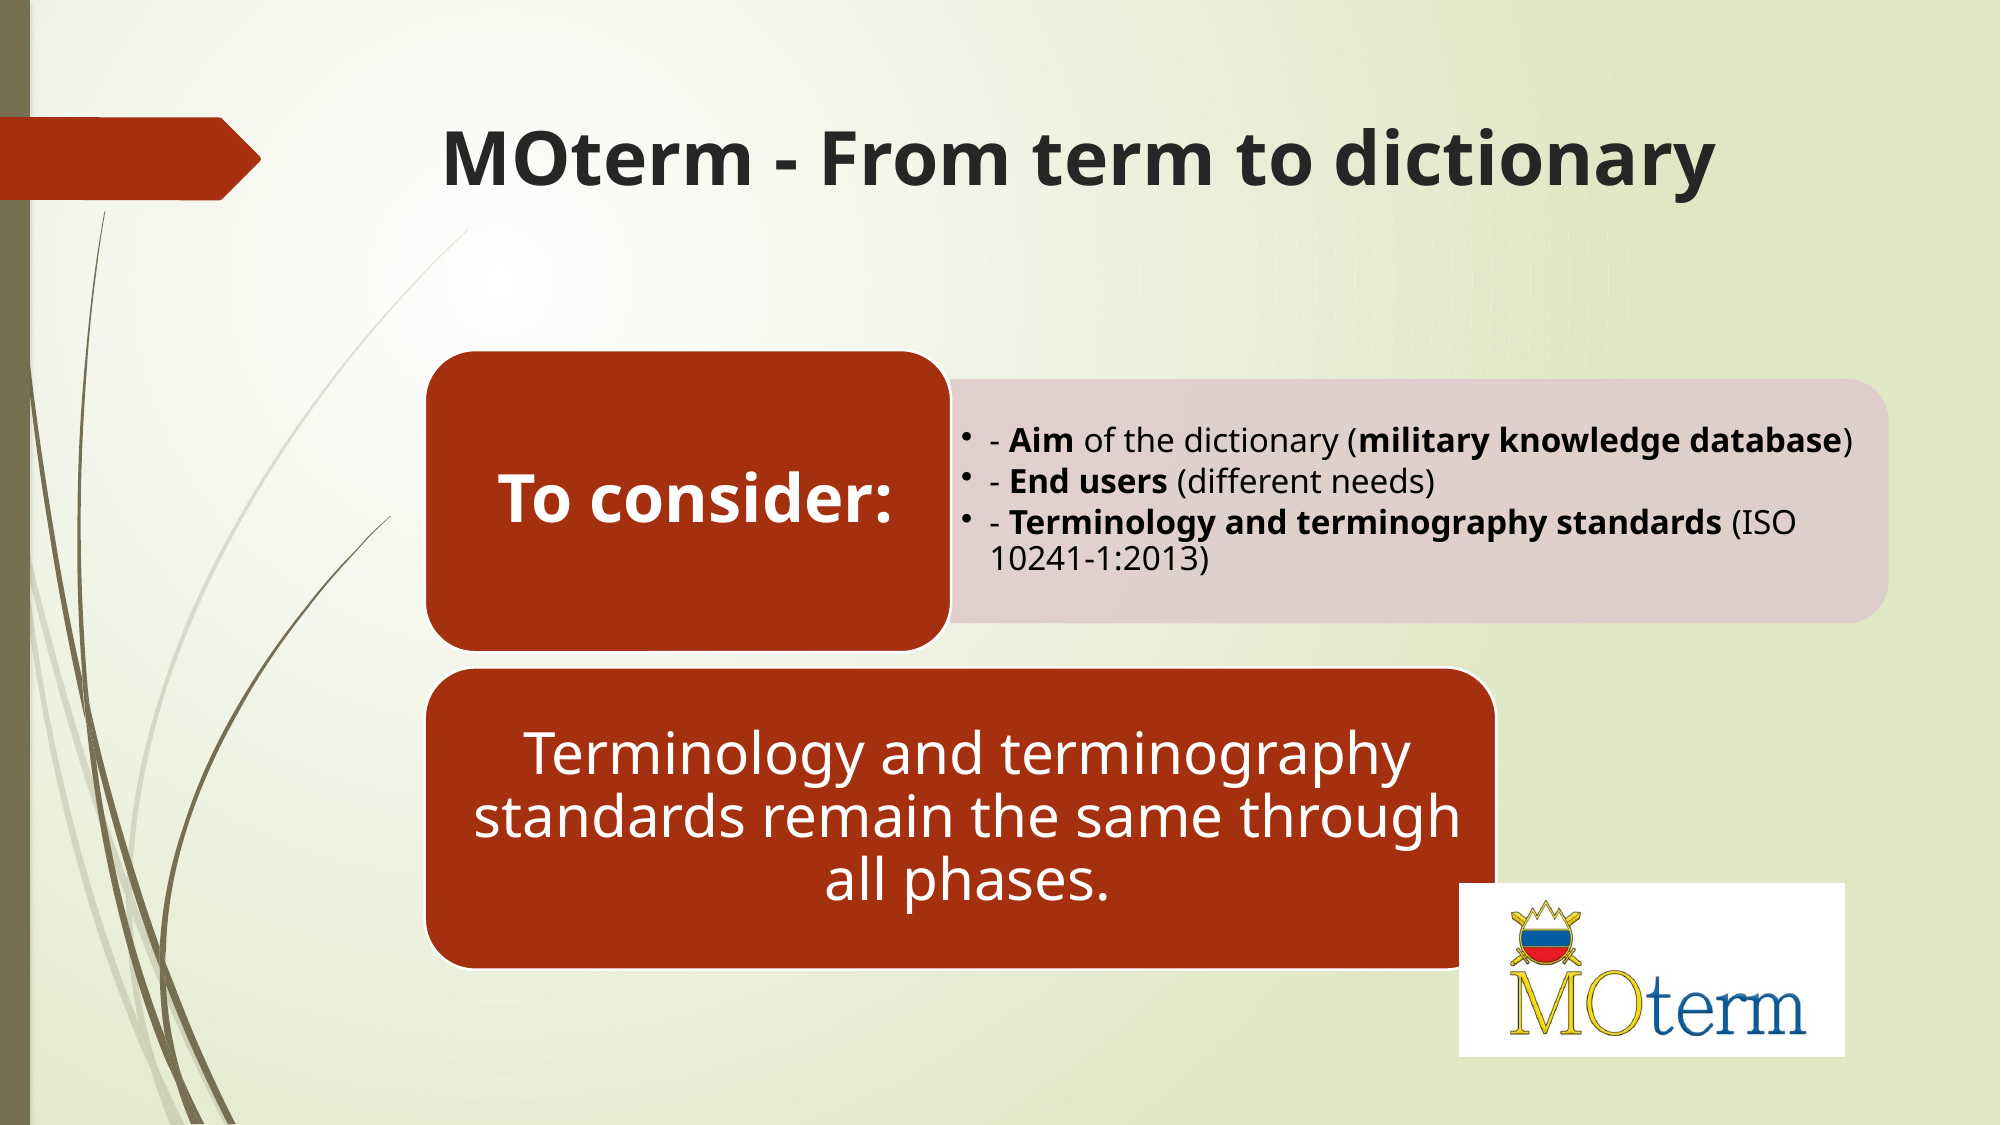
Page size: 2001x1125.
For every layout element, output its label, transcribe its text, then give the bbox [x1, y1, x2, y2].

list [424, 349, 1888, 970]
picture [1459, 882, 1845, 1057]
title MOterm - From term to dictionary [425, 102, 1888, 313]
